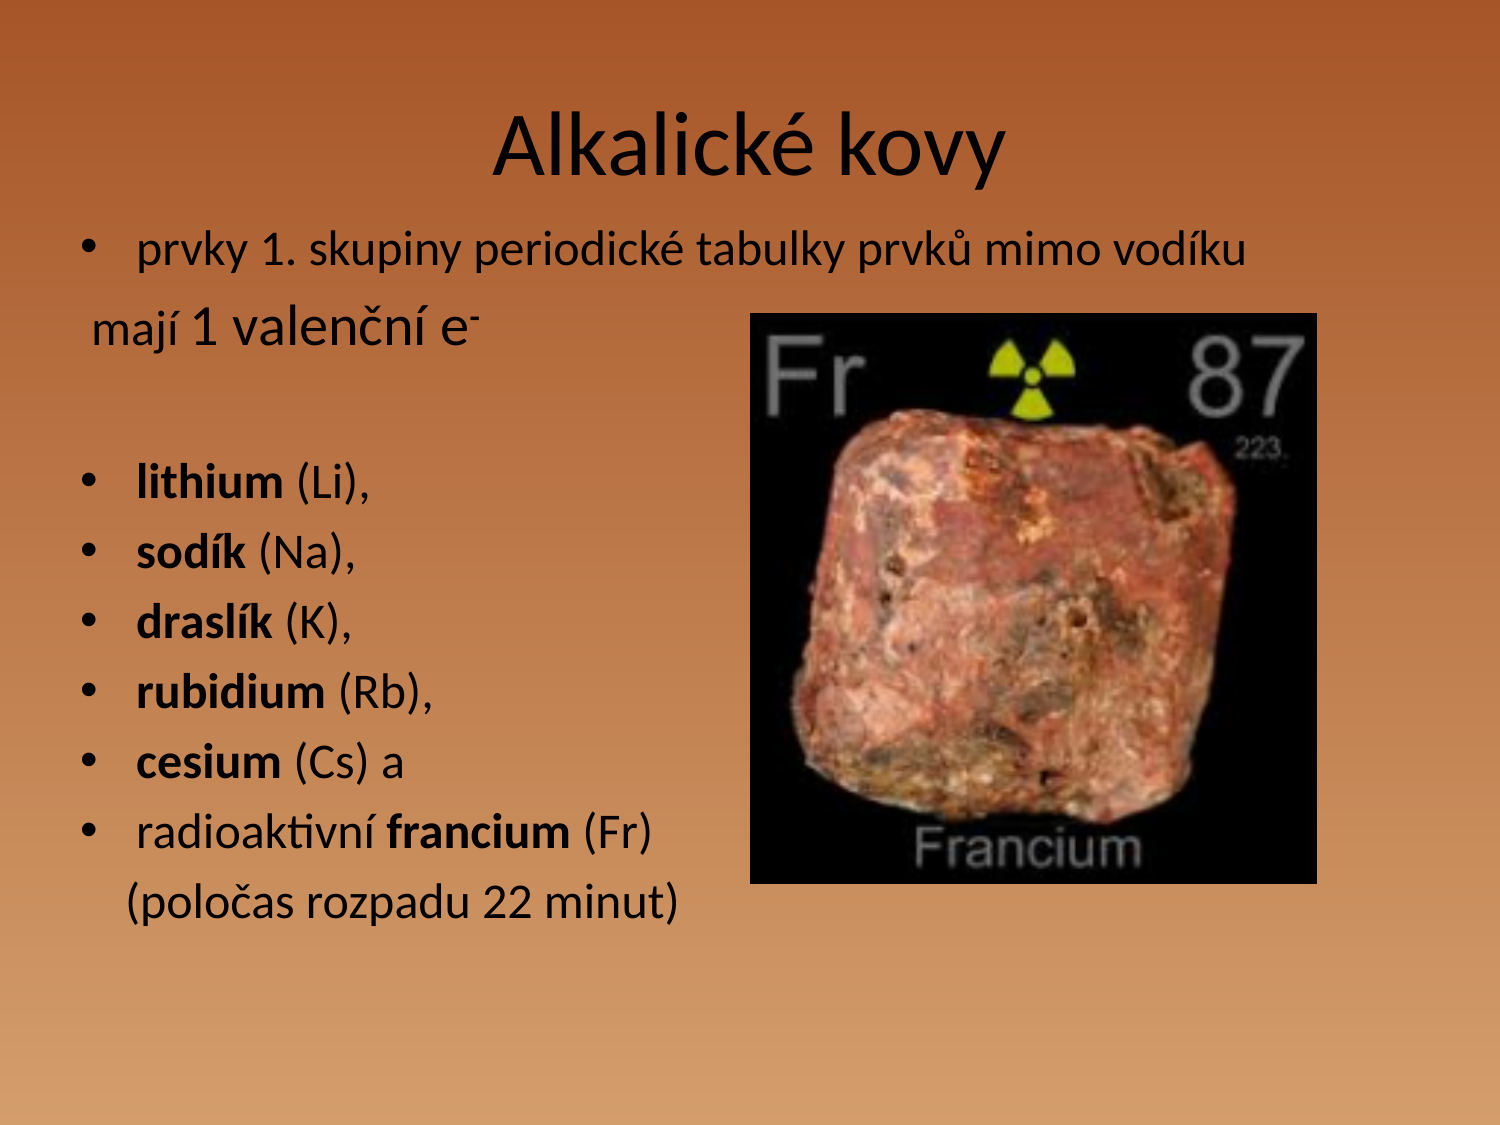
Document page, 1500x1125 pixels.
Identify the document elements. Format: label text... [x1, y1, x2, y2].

picture [749, 313, 1318, 884]
list prvky 1. skupiny periodické tabulky prvků mimo vodíku mají 1 valenční e- lithium (Li), sodík (Na), draslík (K), rubidium (Rb), cesium (Cs) a radioaktivní francium (Fr) (poločas rozpadu 22 minut) [64, 208, 1415, 951]
title Alkalické kovy [75, 45, 1425, 233]
